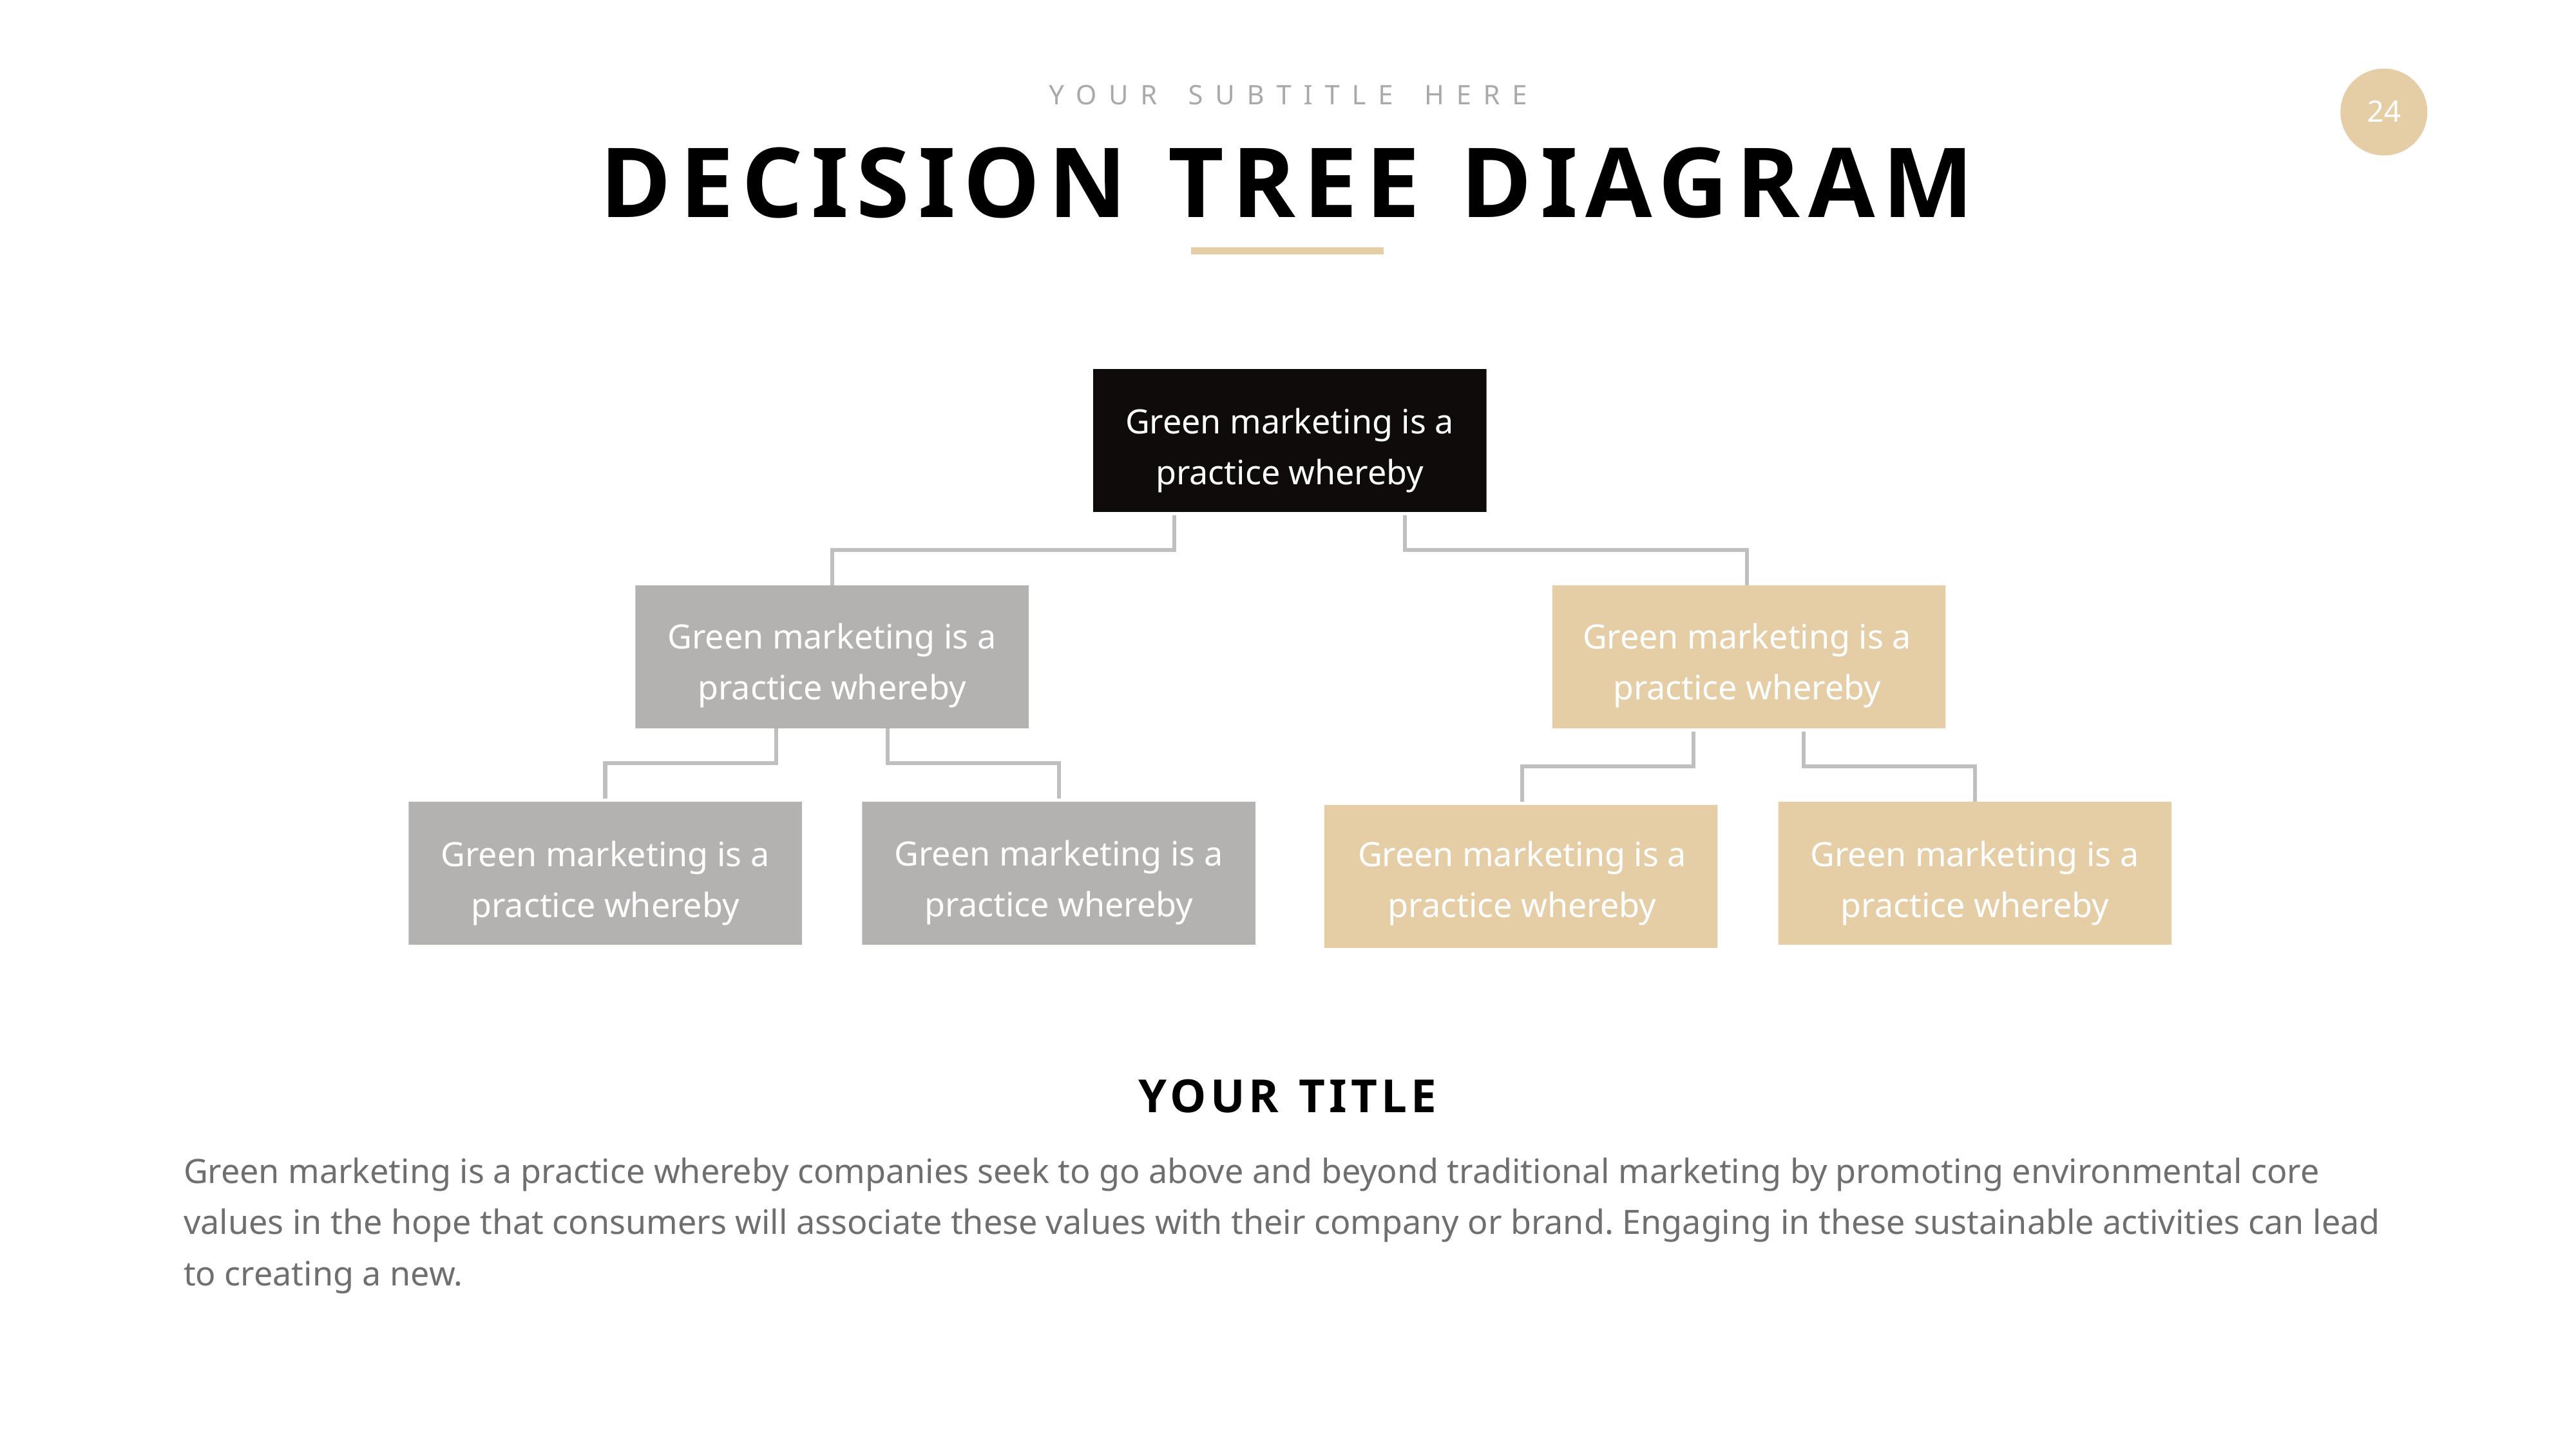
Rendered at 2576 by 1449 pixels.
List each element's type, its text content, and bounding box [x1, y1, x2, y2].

text_box [1552, 585, 1946, 729]
text_box [605, 728, 777, 799]
text_box Green marketing is a practice whereby [883, 816, 1236, 929]
text_box YOUR SUBTITLE HERE [1039, 73, 1538, 115]
text_box Green marketing is a practice whereby [1113, 384, 1466, 497]
text_box [832, 515, 1175, 585]
text_box Green marketing is a practice whereby companies seek to go above and beyond traditional marketing by promoting environmental core values in the hope that consumers will associate these values with their company or brand. Engaging in these sustainable activities can lead to creating a new. [160, 1127, 2416, 1304]
text_box Green marketing is a practice whereby [1570, 599, 1923, 712]
text_box Green marketing is a practice whereby [429, 817, 781, 929]
text_box [634, 585, 1029, 729]
text_box [408, 801, 803, 945]
text_box [1803, 731, 1976, 801]
text_box Green marketing is a practice whereby [656, 599, 1008, 712]
text_box YOUR TITLE [1129, 1062, 1447, 1126]
text_box [887, 728, 1060, 799]
text_box [861, 801, 1256, 945]
text_box [1777, 801, 2172, 945]
text_box [1522, 731, 1694, 802]
text_box [1404, 515, 1748, 585]
text_box Green marketing is a practice whereby [1798, 817, 2151, 929]
text_box [1092, 368, 1487, 513]
text_box [1324, 804, 1718, 949]
text_box Green marketing is a practice whereby [1346, 817, 1699, 929]
text_box DECISION TREE DIAGRAM [591, 115, 1986, 242]
